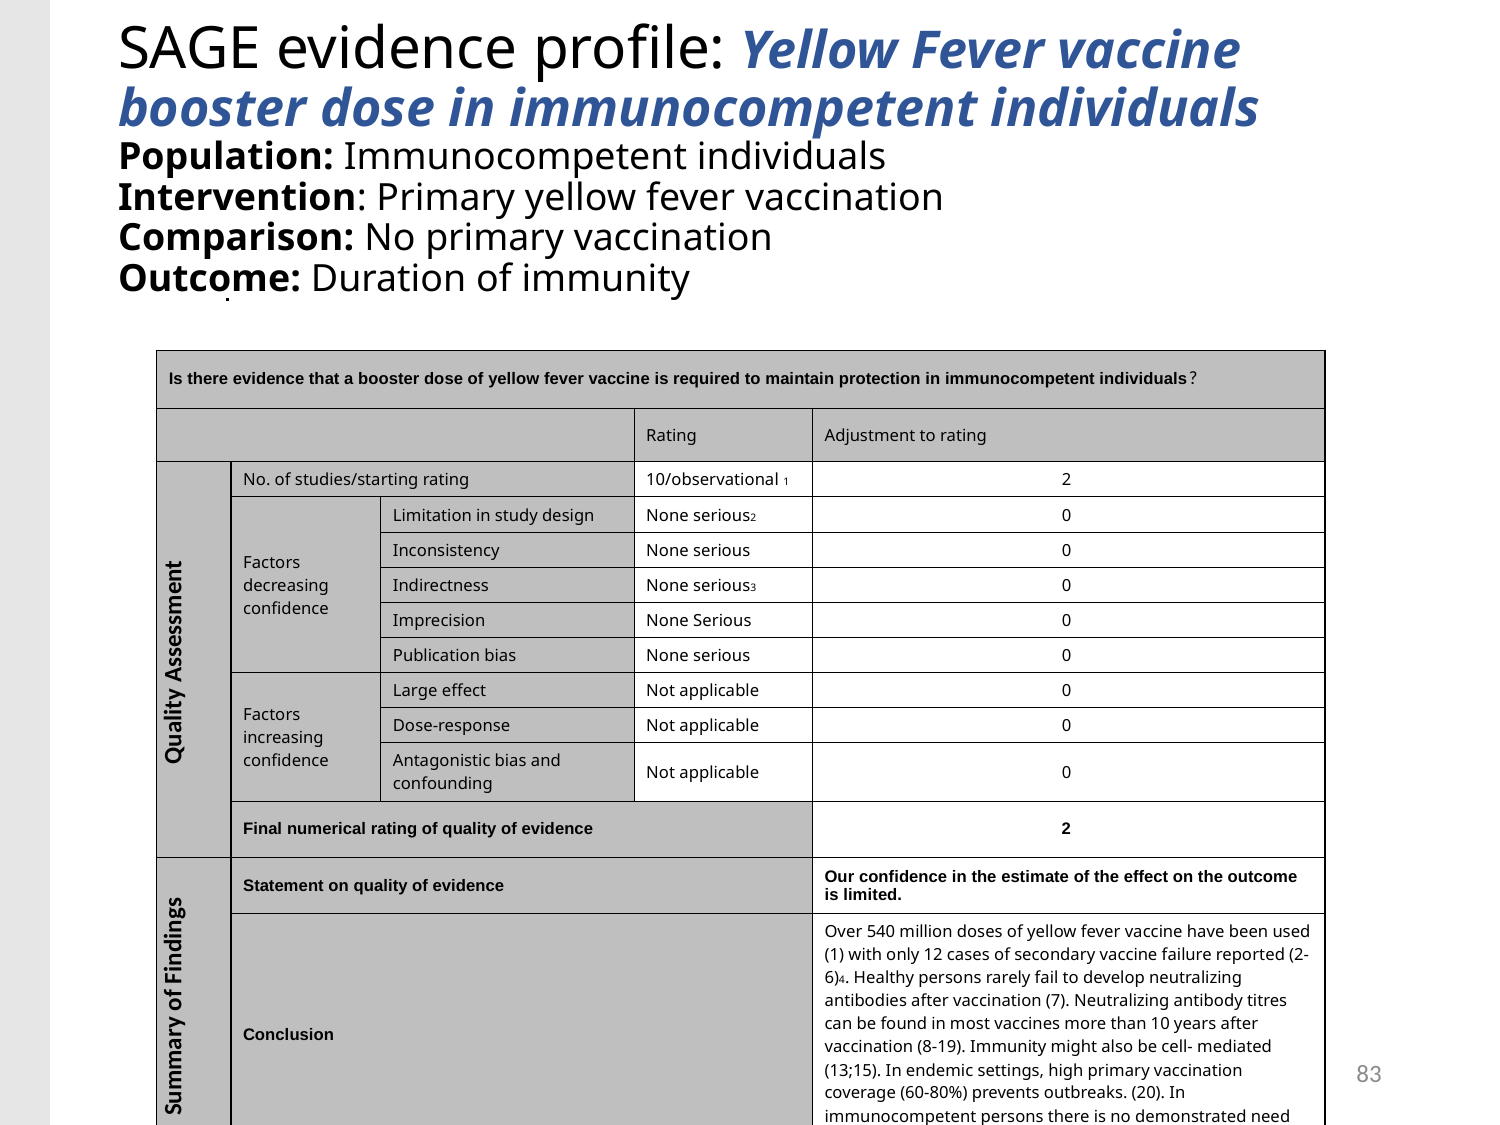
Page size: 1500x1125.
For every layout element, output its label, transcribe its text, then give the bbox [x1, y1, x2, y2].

table_cell Not applicable [635, 708, 812, 742]
table_cell Quality Assessment [157, 462, 230, 857]
table_cell Factors increasing confidence [232, 673, 380, 801]
table_cell 2 [813, 462, 1324, 496]
slide_number 83 [1326, 1042, 1397, 1103]
table_cell Antagonistic bias and confounding [381, 743, 634, 801]
table_cell Dose-response [381, 708, 634, 742]
table_cell None serious3 [635, 568, 812, 602]
table_cell 0 [813, 603, 1324, 637]
table_cell None serious [635, 638, 812, 672]
table_cell 10/observational 1 [635, 462, 812, 496]
table_cell Limitation in study design [381, 497, 634, 532]
table_cell Imprecision [381, 603, 634, 637]
table_cell 0 [813, 708, 1324, 742]
table_cell Adjustment to rating [813, 409, 1324, 461]
table_cell 0 [813, 497, 1324, 532]
table_cell No. of studies/starting rating [232, 462, 634, 496]
table_cell Conclusion [232, 914, 812, 1125]
table_cell Not applicable [635, 673, 812, 707]
table_cell [157, 409, 634, 461]
table_cell Final numerical rating of quality of evidence [232, 802, 812, 857]
table_cell 0 [813, 568, 1324, 602]
table_header Is there evidence that a booster dose of yellow fever vaccine is required to maintain protection in immunocompetent individuals? [157, 351, 1324, 408]
table_cell Our confidence in the estimate of the effect on the outcome is limited. [813, 858, 1324, 913]
table_cell Summary of Findings [157, 858, 230, 1125]
table_cell Indirectness [381, 568, 634, 602]
table_cell None serious2 [635, 497, 812, 532]
table_cell Statement on quality of evidence [232, 858, 812, 913]
table_cell 0 [813, 533, 1324, 567]
title SAGE evidence profile: Yellow Fever vaccine booster dose in immunocompetent individuals Population: Immunocompetent individuals Intervention: Primary yellow fever vaccination Comparison: No primary vaccination Outcome: Duration of immunity [103, 75, 1397, 293]
table_cell Factors decreasing confidence [232, 497, 380, 672]
table_cell Over 540 million doses of yellow fever vaccine have been used (1) with only 12 cases of secondary vaccine failure reported (2-6)4. Healthy persons rarely fail to develop neutralizing antibodies after vaccination (7). Neutralizing antibody titres can be found in most vaccines more than 10 years after vaccination (8-19). Immunity might also be cell- mediated (13;15). In endemic settings, high primary vaccination coverage (60-80%) prevents outbreaks. (20). In immunocompetent persons there is no demonstrated need for a booster dose every ten years. [813, 914, 1324, 1125]
table_cell Publication bias [381, 638, 634, 672]
table_cell Large effect [381, 673, 634, 707]
table_cell 0 [813, 743, 1324, 801]
table_cell Not applicable [635, 743, 812, 801]
table_cell None serious [635, 533, 812, 567]
table_cell Rating [635, 409, 812, 461]
table_cell 0 [813, 673, 1324, 707]
table_cell None Serious [635, 603, 812, 637]
table_cell 0 [813, 638, 1324, 672]
table_cell 2 [813, 802, 1324, 857]
table_cell Inconsistency [381, 533, 634, 567]
